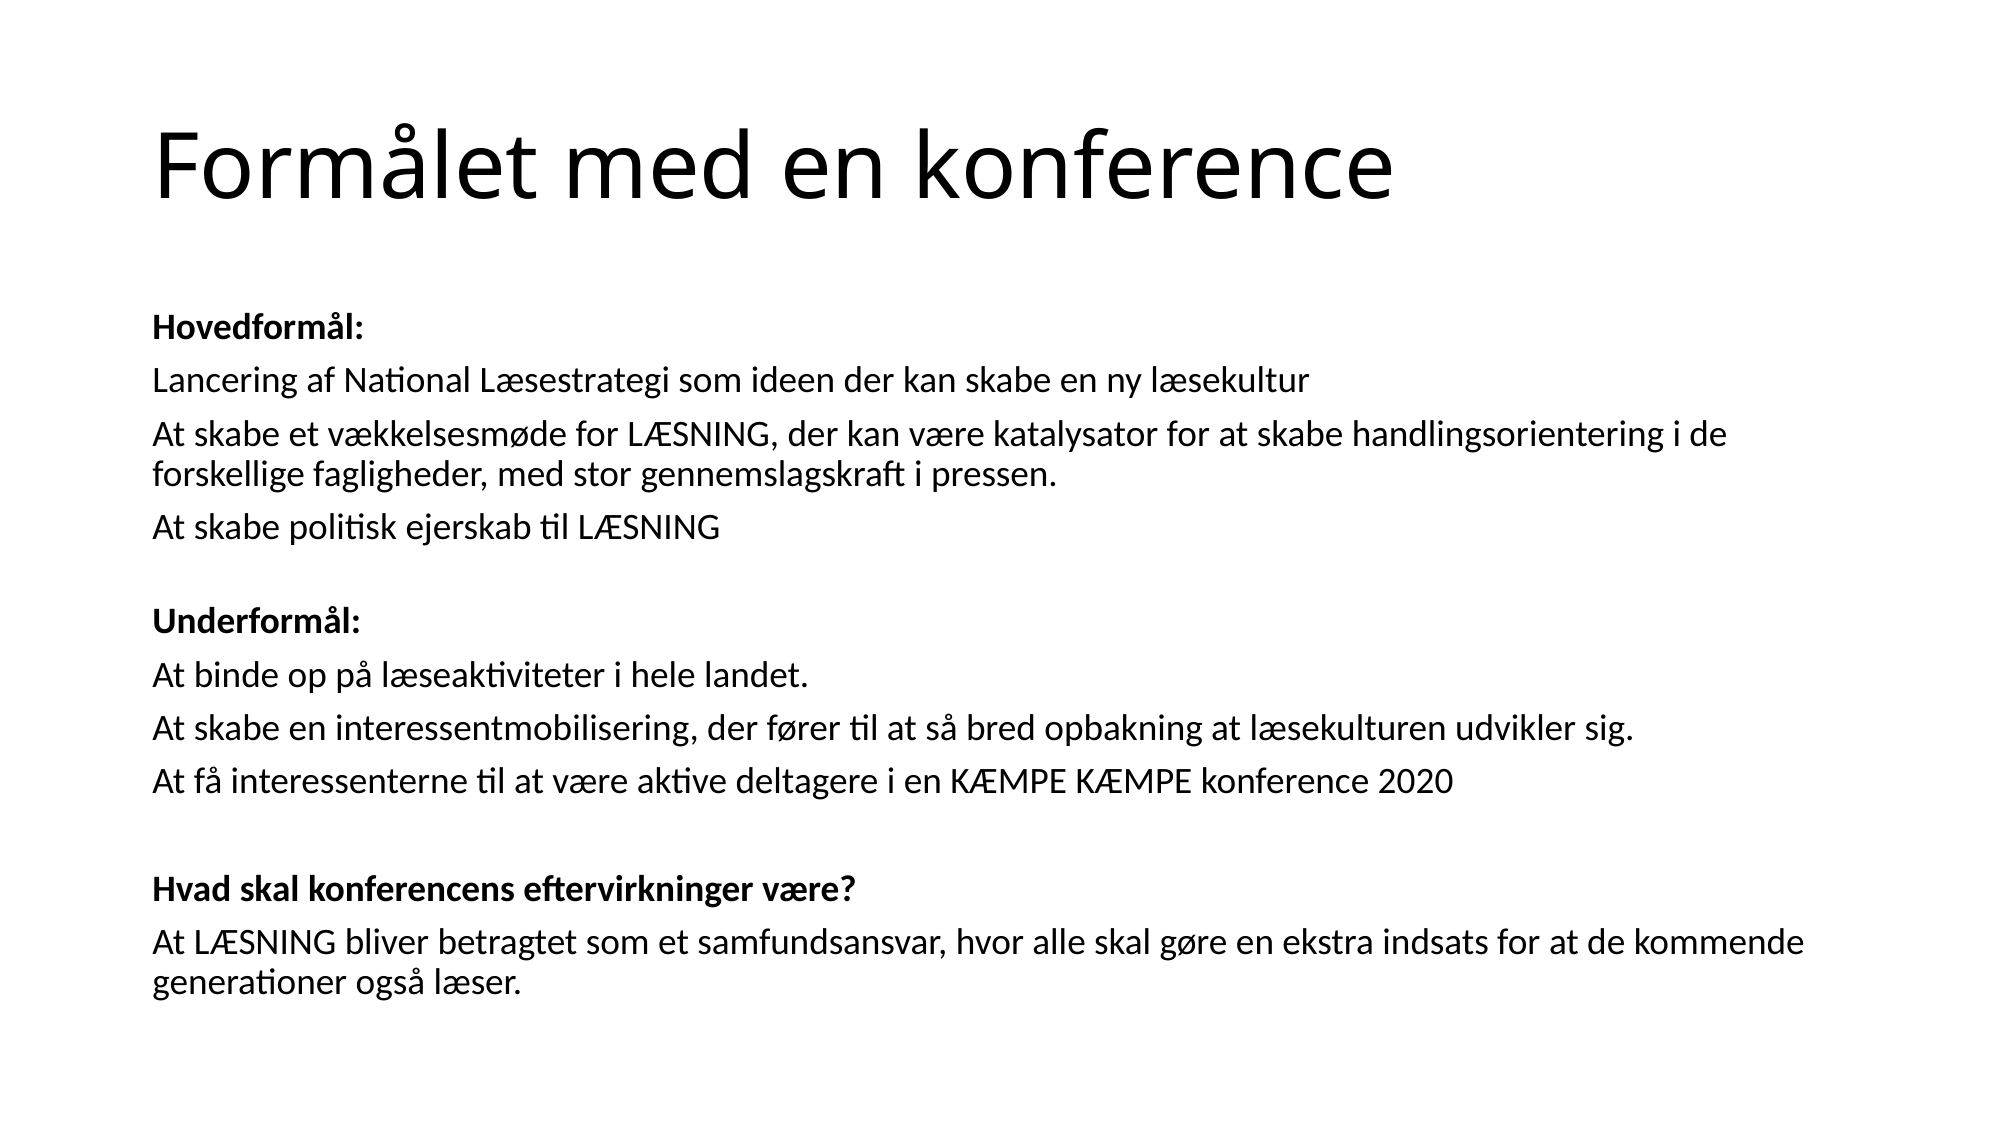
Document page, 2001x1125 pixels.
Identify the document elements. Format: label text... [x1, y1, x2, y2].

list Hovedformål: Lancering af National Læsestrategi som ideen der kan skabe en ny læsekultur At skabe et vækkelsesmøde for LÆSNING, der kan være katalysator for at skabe handlingsorientering i de forskellige fagligheder, med stor gennemslagskraft i pressen. At skabe politisk ejerskab til LÆSNING Underformål: At binde op på læseaktiviteter i hele landet. At skabe en interessentmobilisering, der fører til at så bred opbakning at læsekulturen udvikler sig. At få interessenterne til at være aktive deltagere i en KÆMPE KÆMPE konference 2020 Hvad skal konferencens eftervirkninger være? At LÆSNING bliver betragtet som et samfundsansvar, hvor alle skal gøre en ekstra indsats for at de kommende generationer også læser. [137, 299, 1863, 1014]
title Formålet med en konference [137, 59, 1863, 278]
